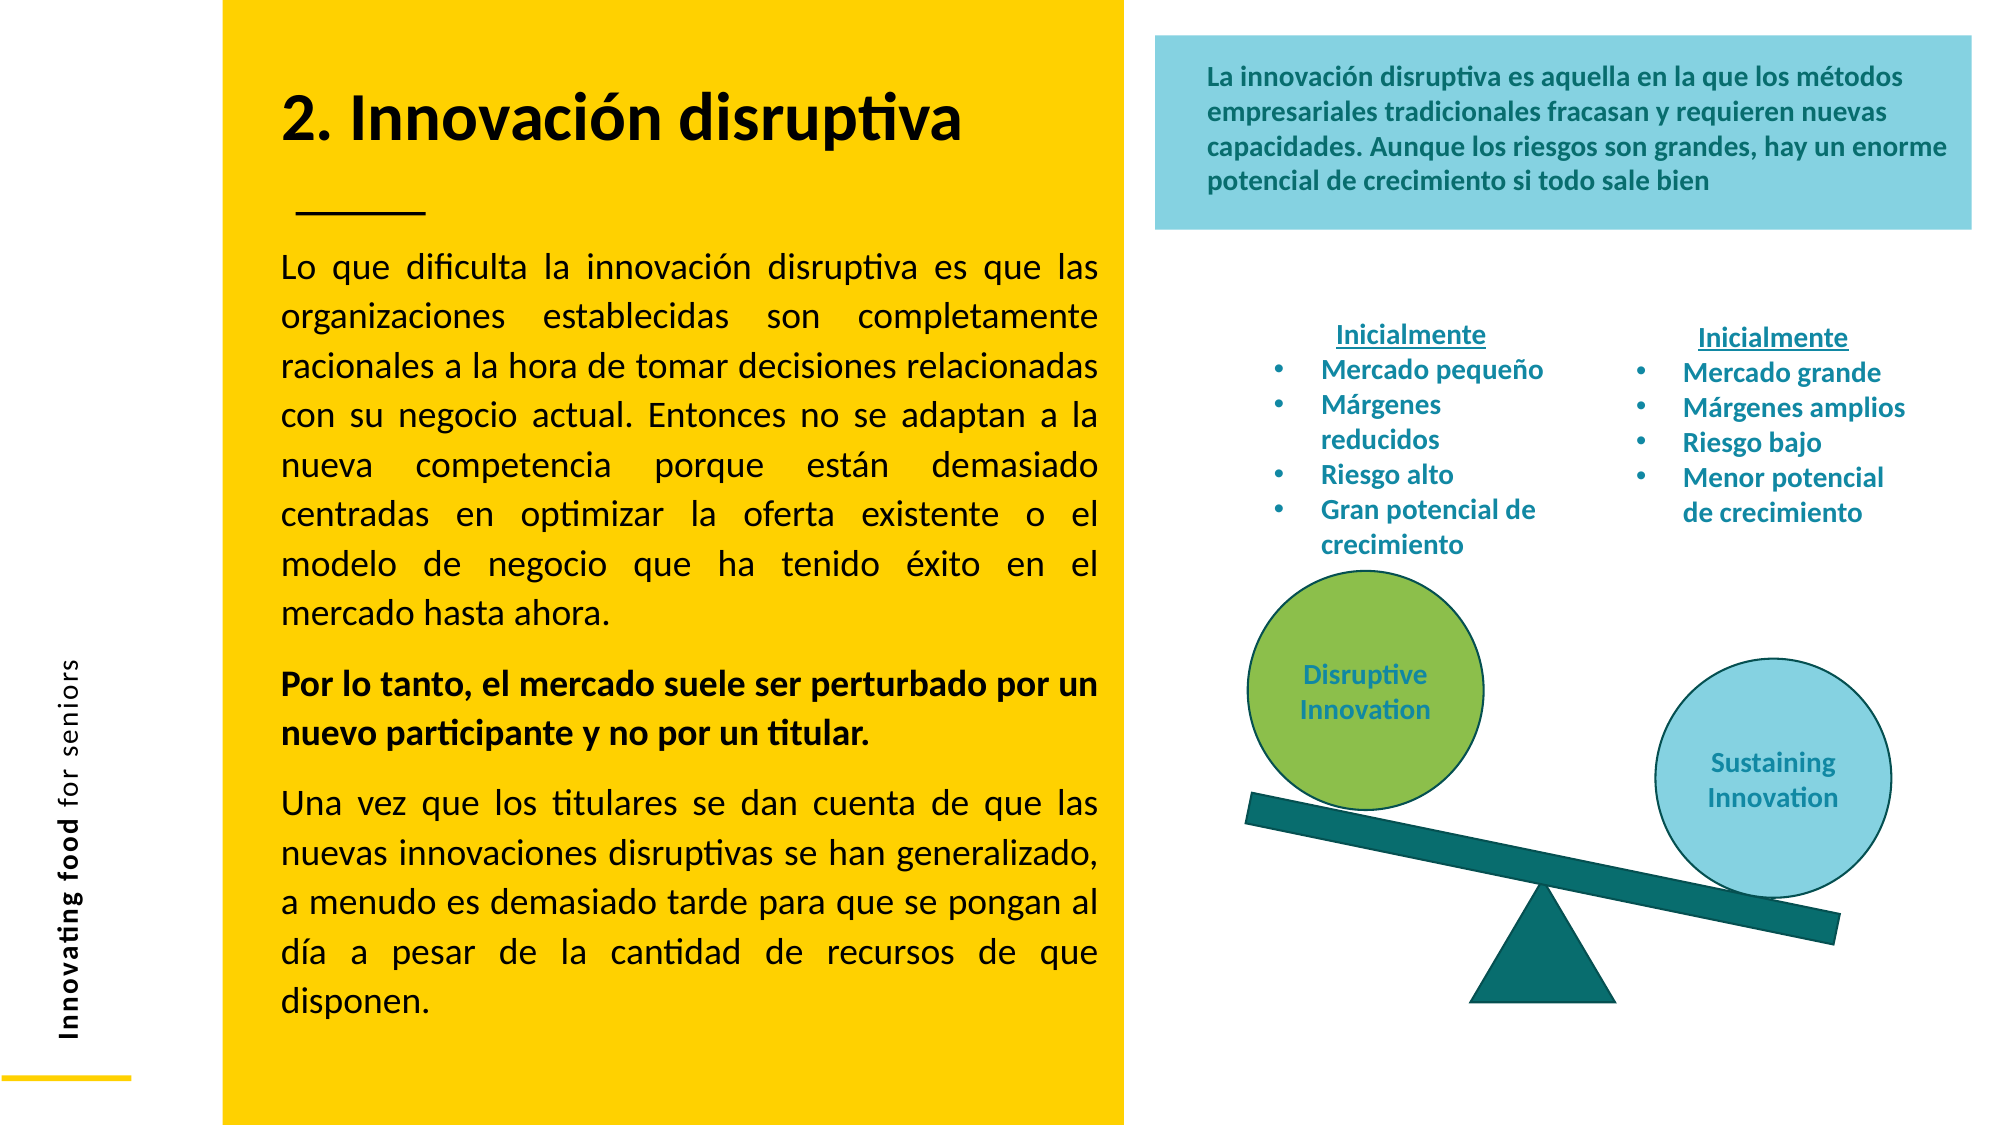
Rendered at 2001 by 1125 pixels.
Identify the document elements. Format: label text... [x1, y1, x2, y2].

list 2. Innovación disruptiva [266, 73, 1040, 170]
text_box [1468, 885, 1617, 1004]
list Lo que dificulta la innovación disruptiva es que las organizaciones establecidas son completamente racionales a la hora de tomar decisiones relacionadas con su negocio actual. Entonces no se adaptan a la nueva competencia porque están demasiado centradas en optimizar la oferta existente o el modelo de negocio que ha tenido éxito en el mercado hasta ahora. Por lo tanto, el mercado suele ser perturbado por un nuevo participante y no por un titular. Una vez que los titulares se dan cuenta de que las nuevas innovaciones disruptivas se han generalizado, a menudo es demasiado tarde para que se pongan al día a pesar de la cantidad de recursos de que disponen. [254, 229, 1115, 1062]
text_box Inicialmente Mercado grande Márgenes amplios Riesgo bajo Menor potencial de crecimiento [1621, 310, 1926, 536]
text_box La innovación disruptiva es aquella en la que los métodos empresariales tradicionales fracasan y requieren nuevas capacidades. Aunque los riesgos son grandes, hay un enorme potencial de crecimiento si todo sale bien [1192, 49, 1984, 205]
text_box [1155, 35, 1972, 230]
text_box Disruptive Innovation [1246, 569, 1485, 812]
text_box Sustaining Innovation [1654, 657, 1893, 899]
text_box [1244, 791, 1842, 946]
text_box Inicialmente Mercado pequeño Márgenes reducidos Riesgo alto Gran potencial de crecimiento [1259, 308, 1564, 568]
